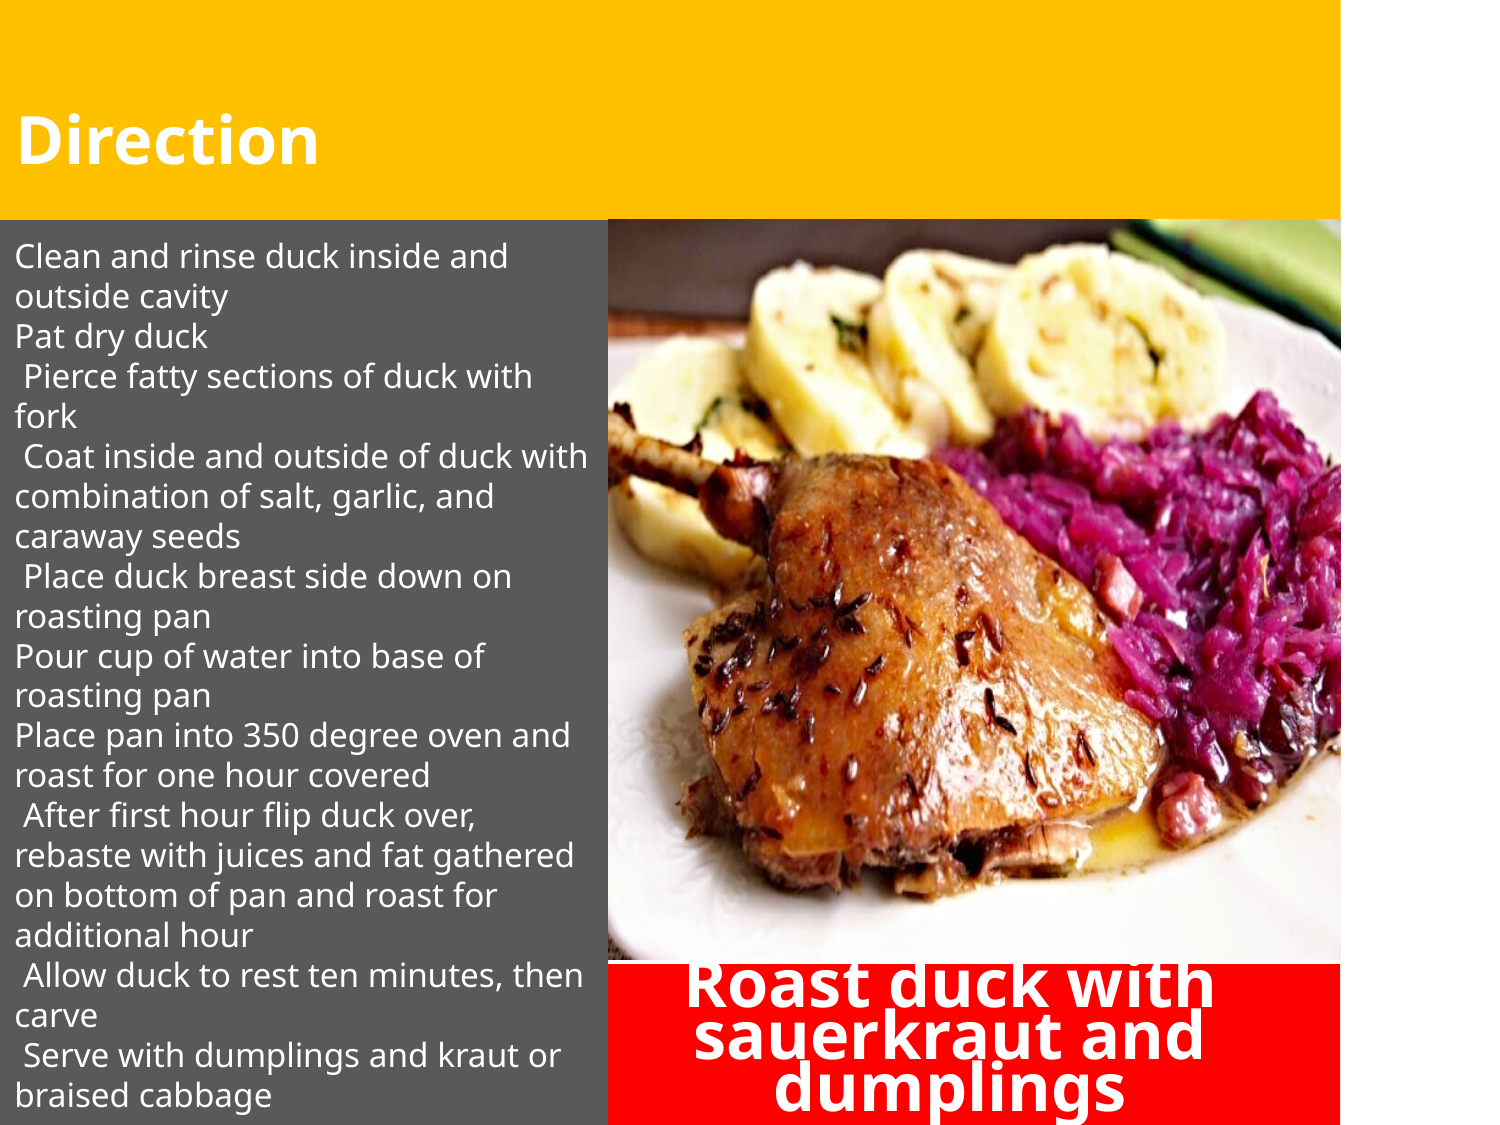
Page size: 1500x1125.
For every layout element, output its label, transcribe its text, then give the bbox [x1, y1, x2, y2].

text_box [610, 966, 1342, 1125]
text_box Clean and rinse duck inside and outside cavity Pat dry duck Pierce fatty sections of duck with fork Coat inside and outside of duck with combination of salt, garlic, and caraway seeds Place duck breast side down on roasting pan Pour cup of water into base of roasting pan Place pan into 350 degree oven and roast for one hour covered After first hour flip duck over, rebaste with juices and fat gathered on bottom of pan and roast for additional hour Allow duck to rest ten minutes, then carve Serve with dumplings and kraut or braised cabbage [0, 349, 610, 1125]
text_box [0, 0, 1343, 221]
text_box Roast duck with sauerkraut and dumplings [608, 975, 1293, 1118]
subtitle Direction [0, 90, 1317, 349]
picture [608, 219, 1341, 960]
